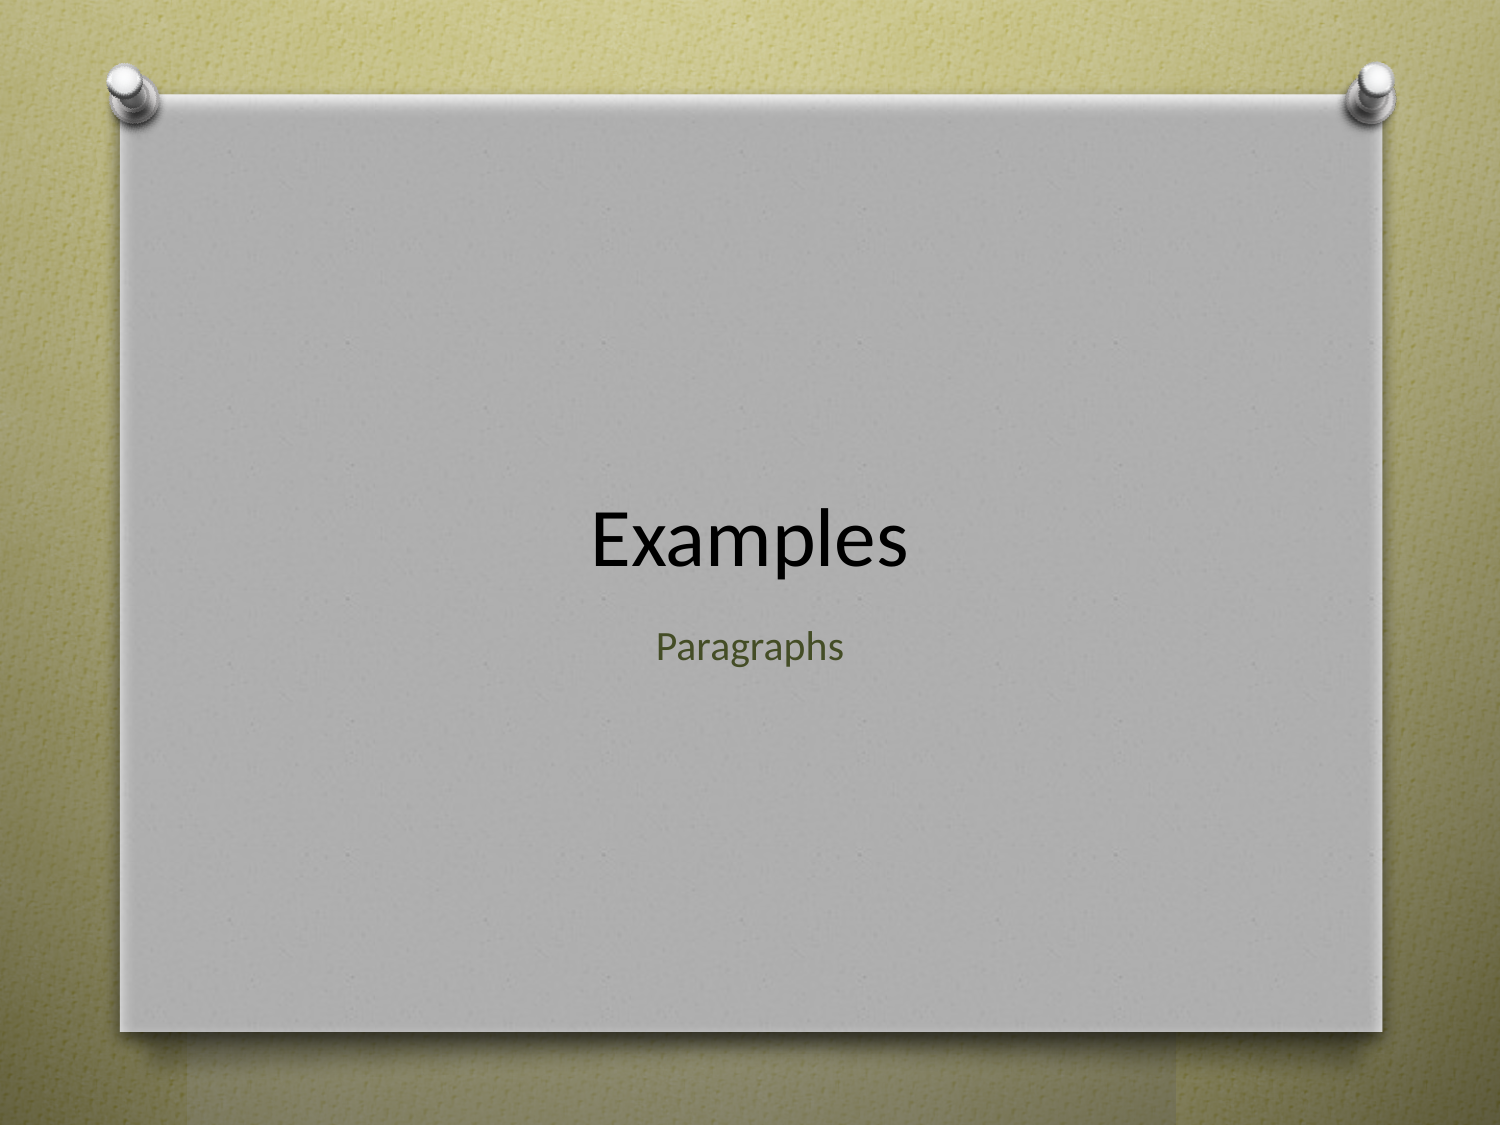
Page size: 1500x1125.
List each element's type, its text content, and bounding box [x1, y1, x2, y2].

picture [1317, 35, 1439, 156]
list Paragraphs [238, 611, 1262, 826]
picture [75, 29, 198, 153]
title Examples [237, 367, 1263, 591]
